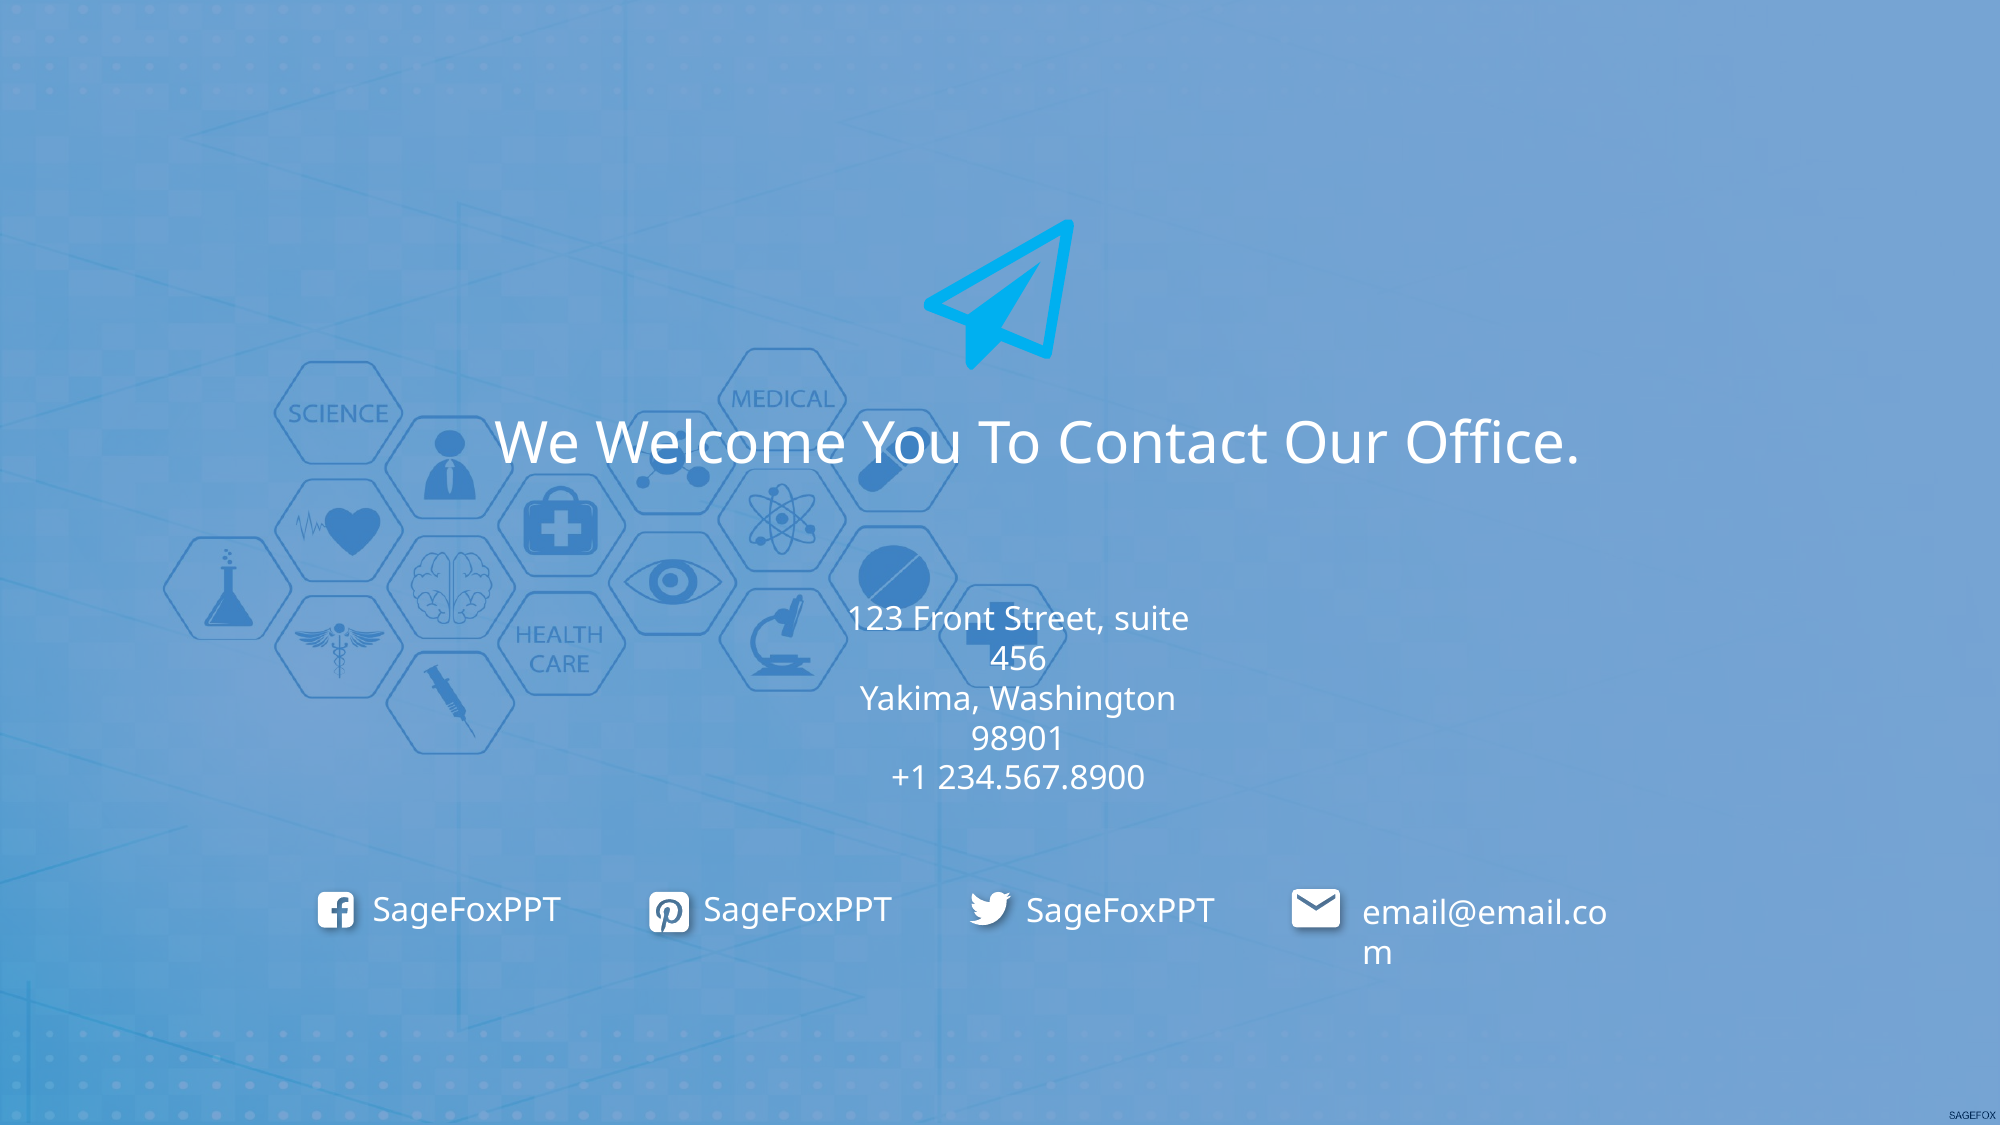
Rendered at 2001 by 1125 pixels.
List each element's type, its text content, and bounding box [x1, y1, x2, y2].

text_box SageFoxPPT [1011, 881, 1252, 937]
text_box [649, 891, 688, 933]
text_box SageFoxPPT [357, 880, 598, 936]
text_box 123 Front Street, suite 456 Yakima, Washington 98901 +1 234.567.8900 [808, 589, 1229, 804]
text_box We Welcome You To Contact Our Office. [477, 398, 1598, 483]
text_box [969, 891, 1011, 926]
text_box [0, 0, 2000, 1125]
text_box [923, 219, 1074, 370]
text_box [317, 891, 354, 928]
text_box [1291, 889, 1340, 928]
text_box SageFoxPPT [688, 880, 929, 936]
text_box email@email.com [1347, 884, 1649, 979]
